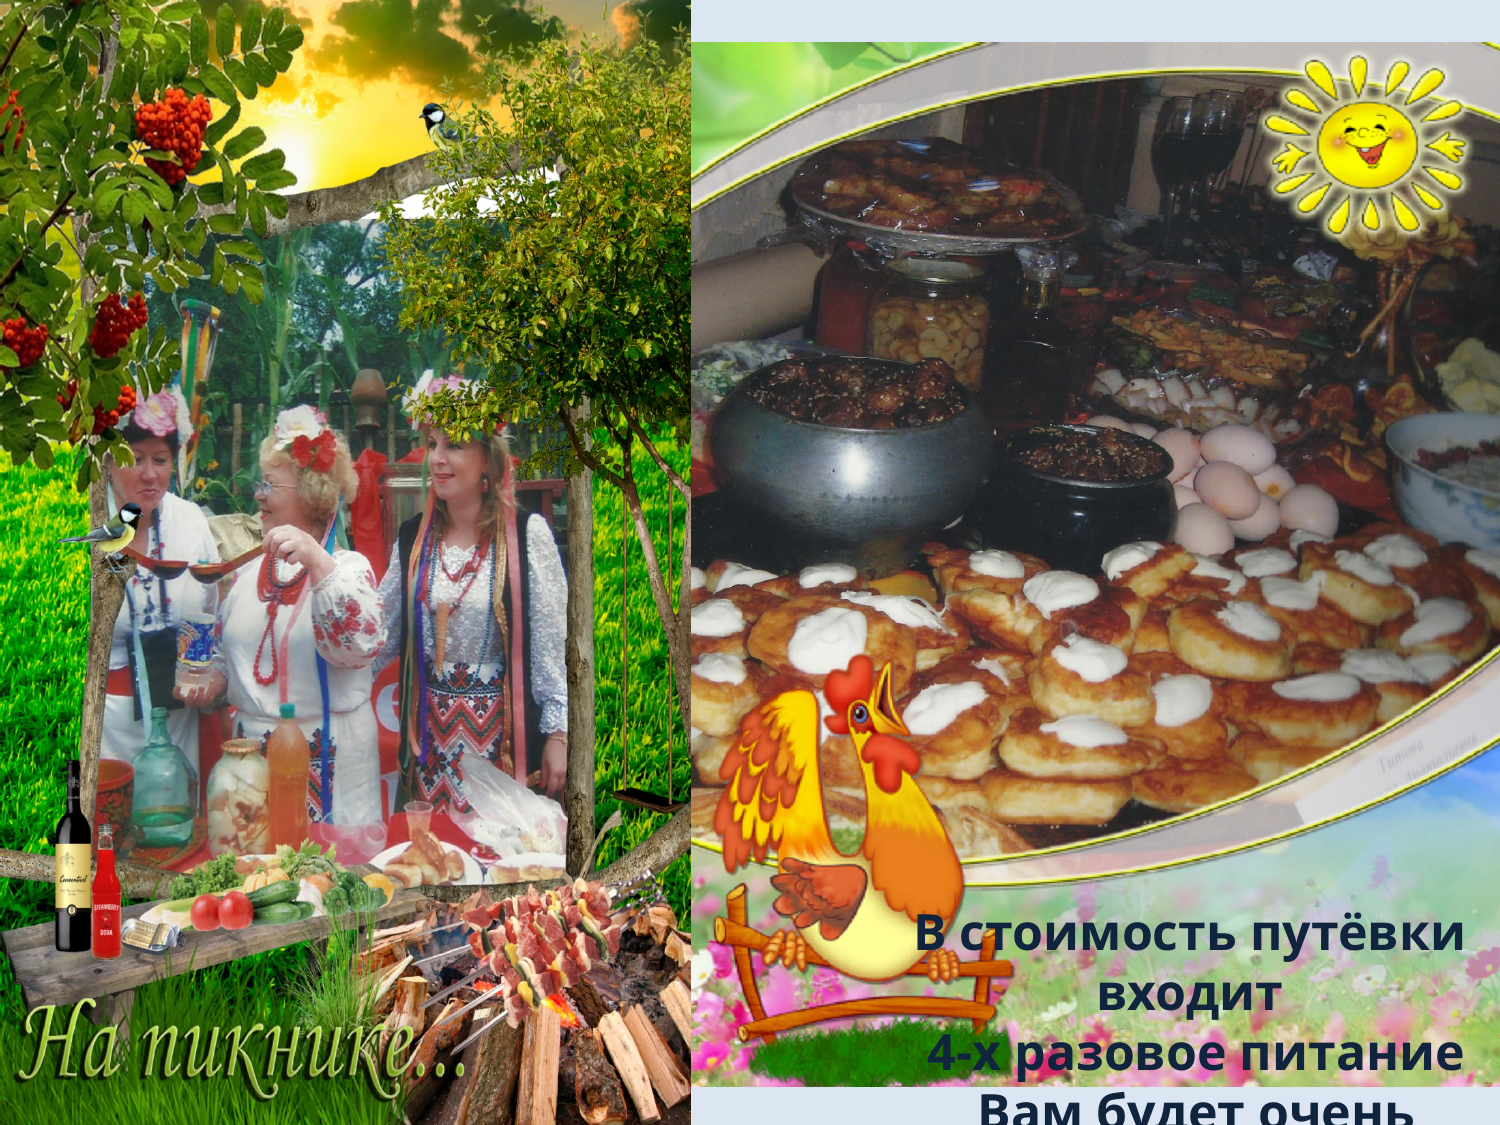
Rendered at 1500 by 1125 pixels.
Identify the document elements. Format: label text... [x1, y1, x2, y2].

picture [0, 0, 1500, 1125]
text_box В стоимость путёвки входит 4-х разовое питание Вам будет очень вкусно!!! [879, 1094, 1500, 1125]
